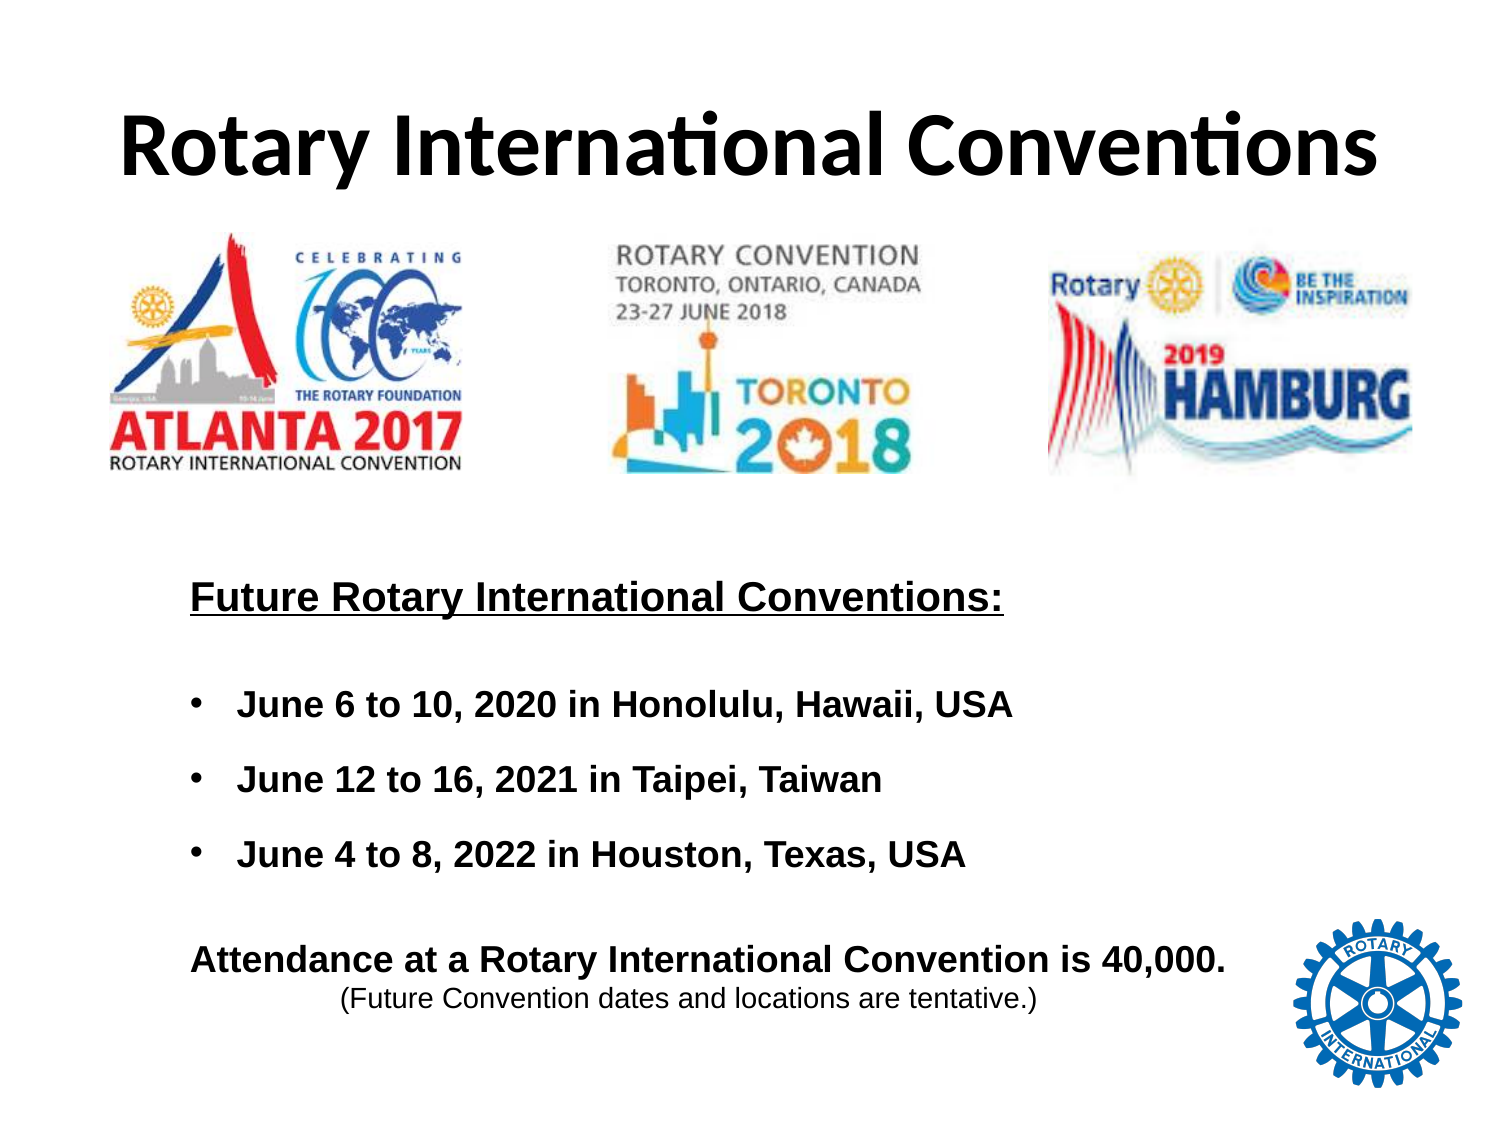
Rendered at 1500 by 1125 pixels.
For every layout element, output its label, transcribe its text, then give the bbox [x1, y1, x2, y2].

text_box Future Rotary International Conventions: June 6 to 10, 2020 in Honolulu, Hawaii, USA June 12 to 16, 2021 in Taipei, Taiwan June 4 to 8, 2022 in Houston, Texas, USA Attendance at a Rotary International Convention is 40,000. (Future Convention dates and locations are tentative.) [174, 537, 1350, 1022]
picture [1047, 207, 1413, 494]
title Rotary International Conventions [75, 45, 1425, 233]
picture [1290, 915, 1466, 1091]
picture [108, 232, 463, 471]
picture [585, 233, 951, 474]
